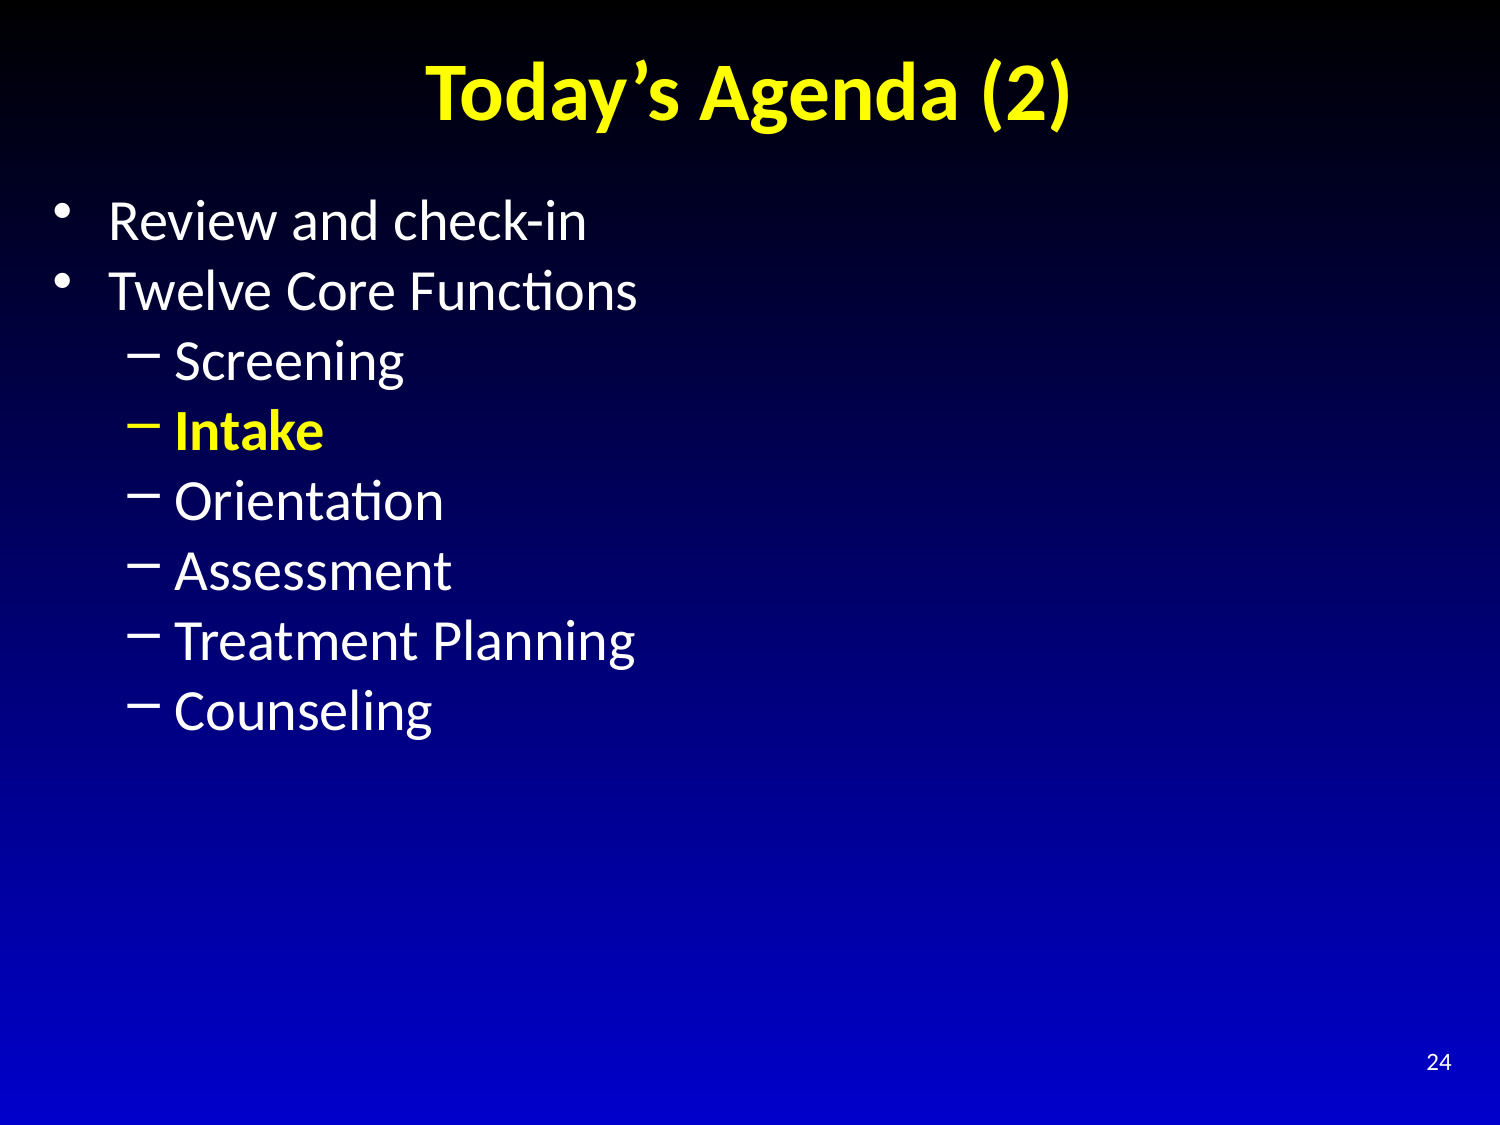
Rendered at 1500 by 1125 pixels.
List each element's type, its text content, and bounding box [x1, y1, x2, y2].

list Review and check-in Twelve Core Functions Screening Intake Orientation Assessment Treatment Planning Counseling [37, 174, 1463, 900]
title Today’s Agenda (2) [37, 24, 1463, 150]
slide_number 24 [1116, 1030, 1467, 1091]
